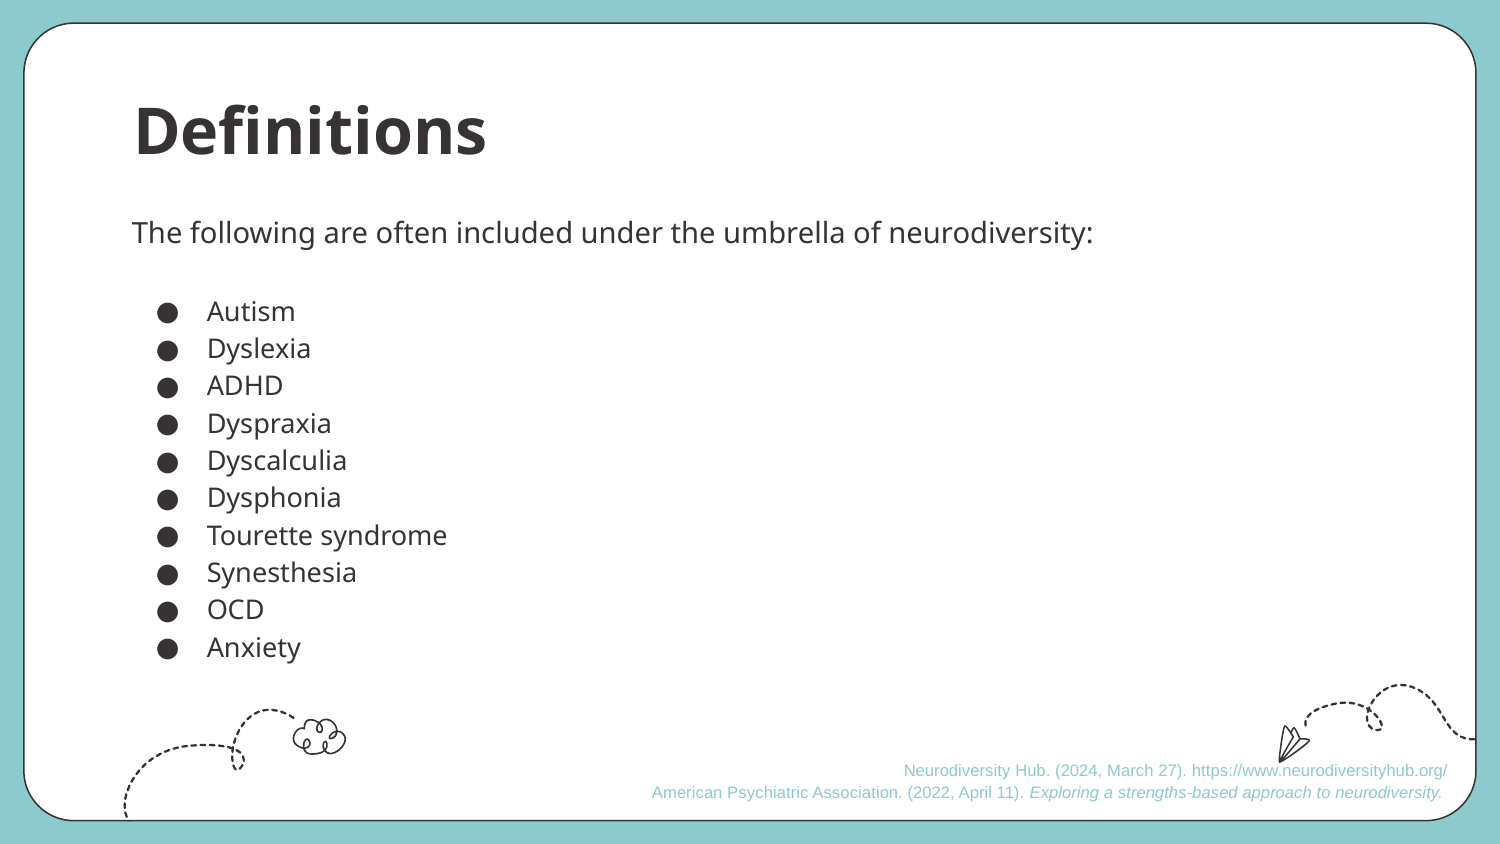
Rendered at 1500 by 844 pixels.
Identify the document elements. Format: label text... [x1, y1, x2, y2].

list The following are often included under the umbrella of neurodiversity: Autism Dyslexia ADHD Dyspraxia Dyscalculia Dysphonia Tourette syndrome Synesthesia OCD Anxiety [116, 193, 1383, 702]
title Definitions [118, 72, 1382, 185]
text_box Neurodiversity Hub. (2024, March 27). https://www.neurodiversityhub.org/ [51, 749, 1464, 771]
text_box American Psychiatric Association. (2022, April 11). Exploring a strengths-based approach to neurodiversity. [51, 771, 1464, 812]
